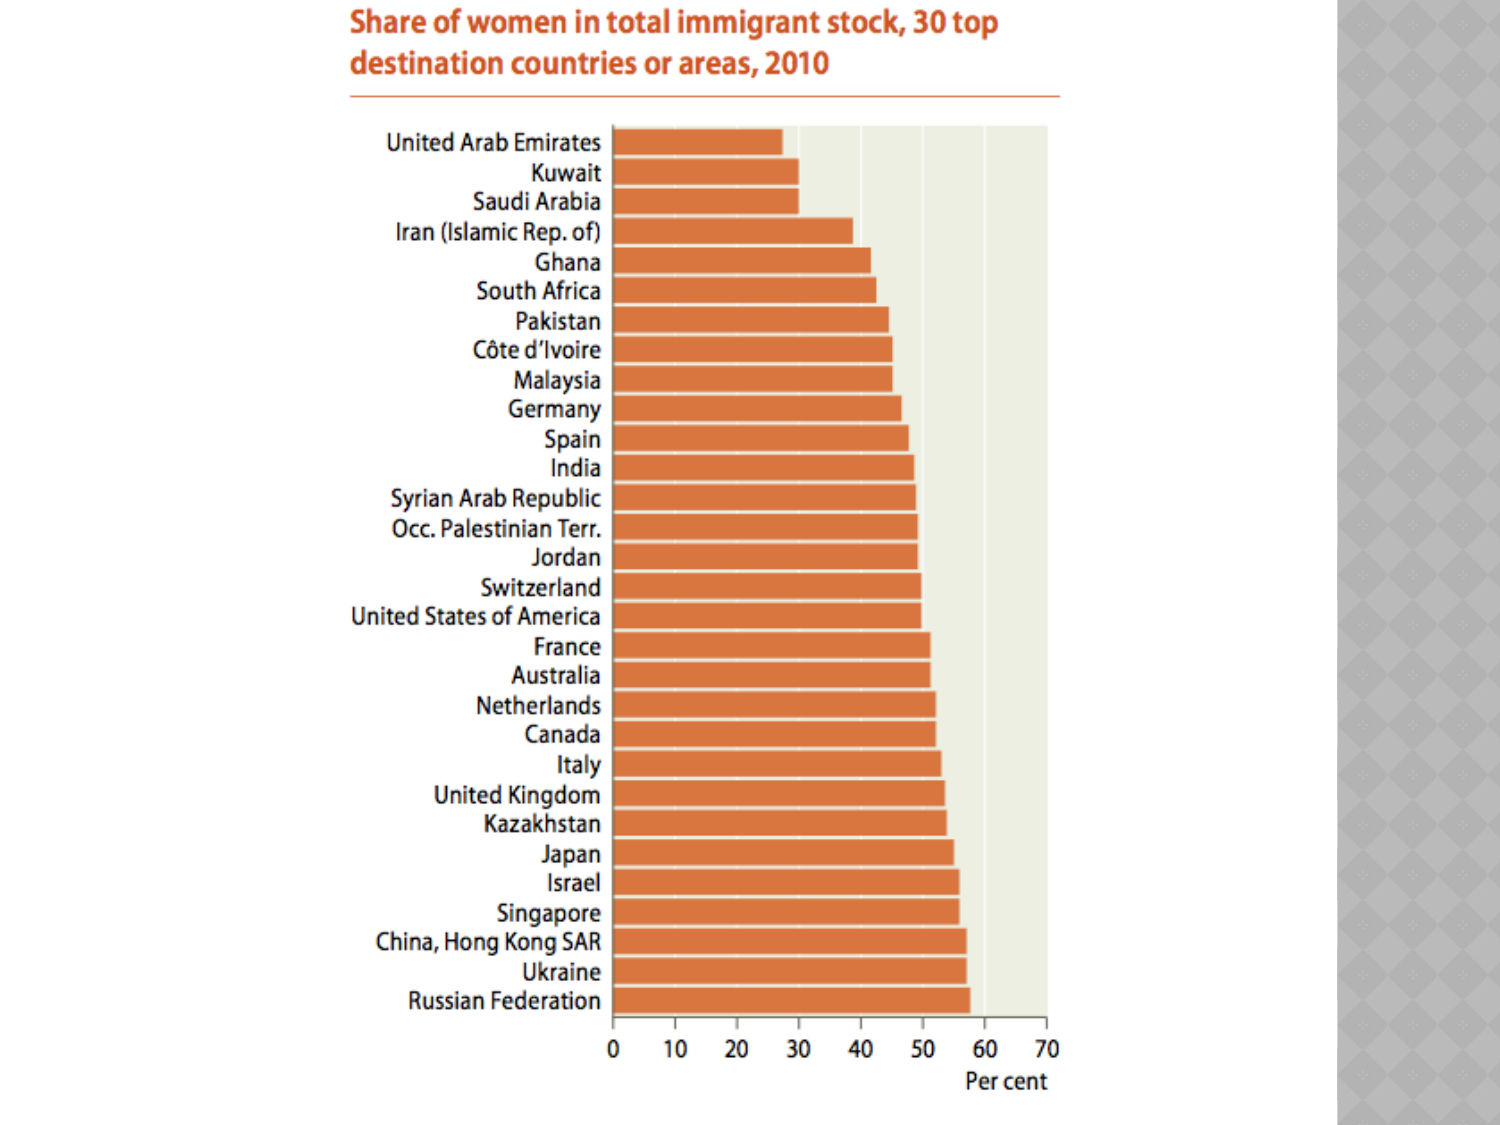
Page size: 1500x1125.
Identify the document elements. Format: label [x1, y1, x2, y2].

picture [312, 0, 1076, 1124]
